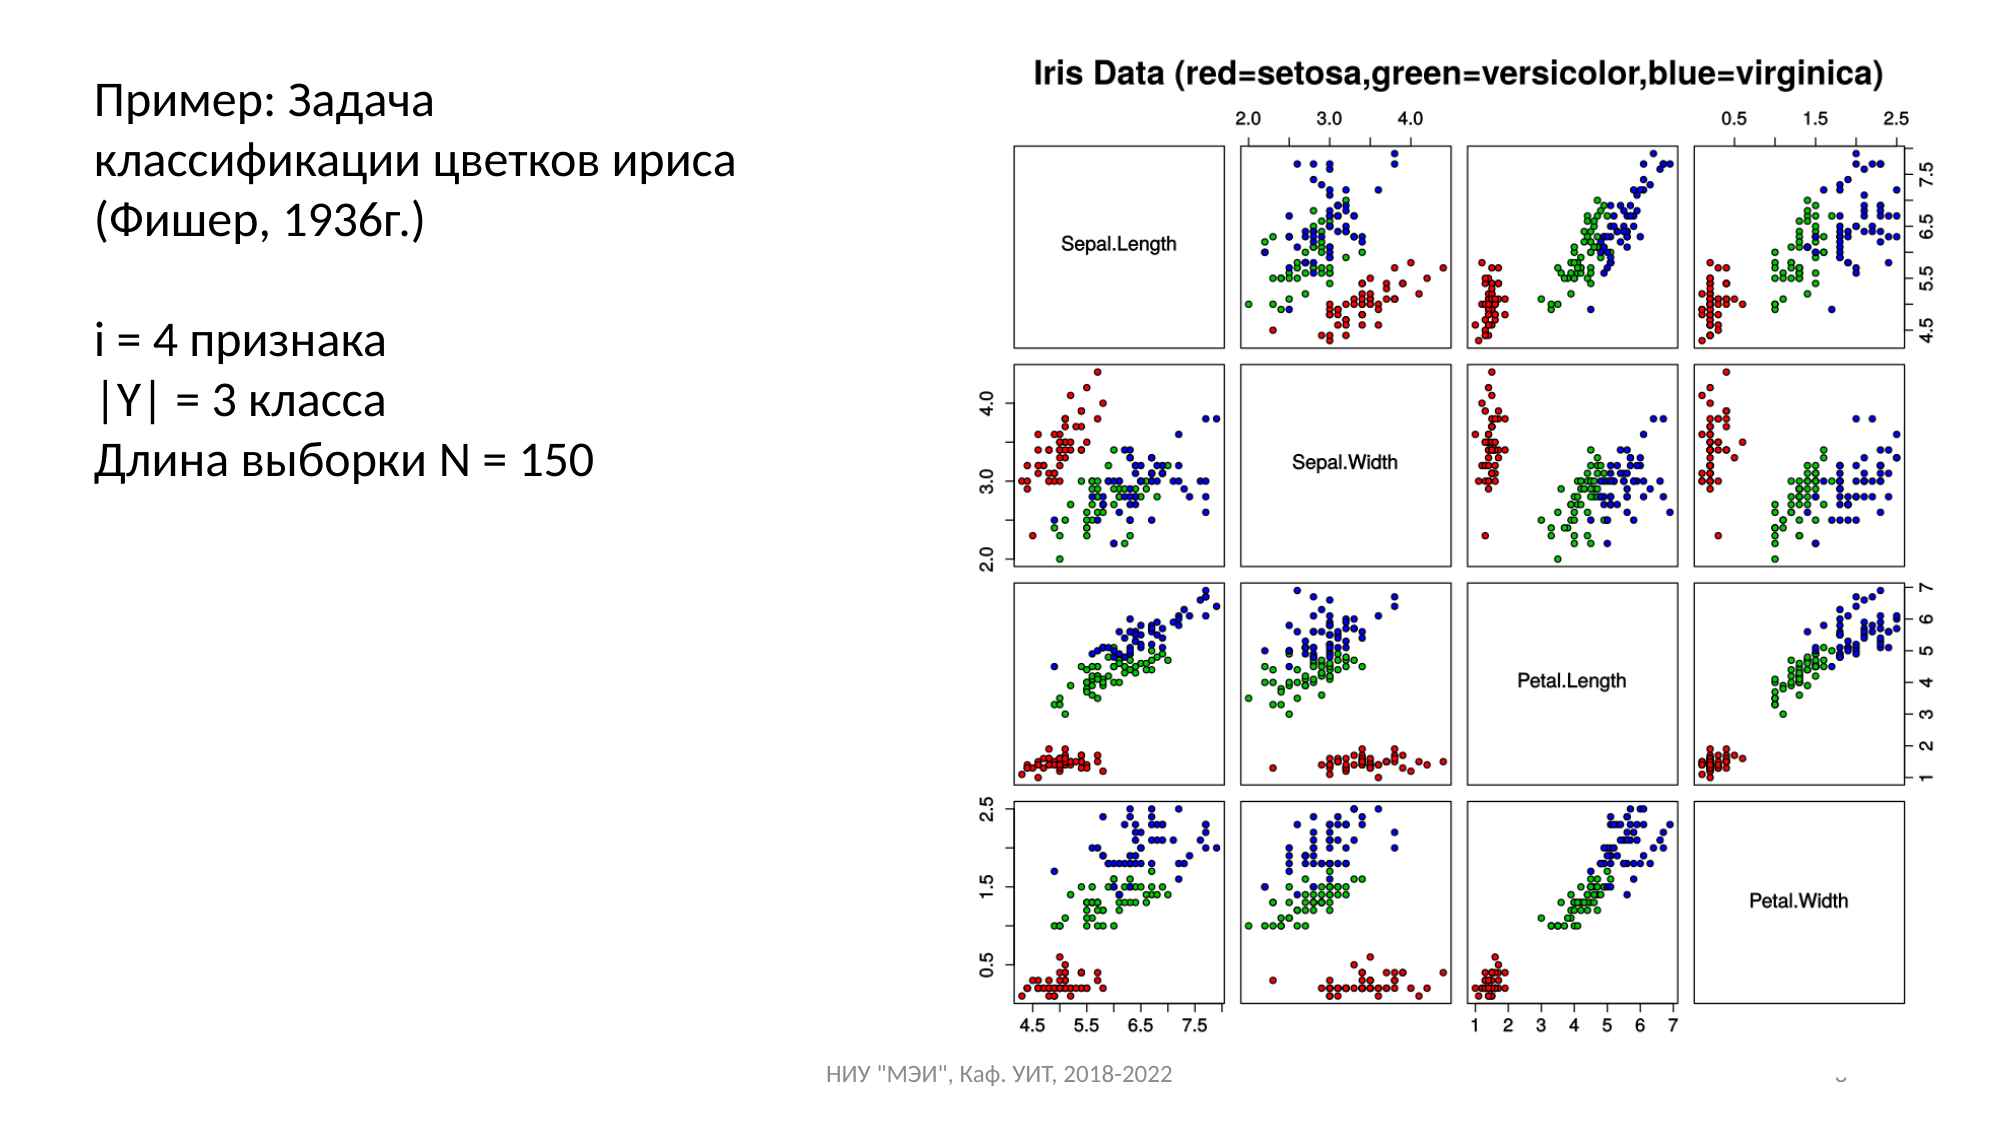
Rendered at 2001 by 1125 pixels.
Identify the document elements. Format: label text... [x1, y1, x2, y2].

picture [940, 39, 1979, 1078]
text_box Пример: Задача классификации цветков ириса (Фишер, 1936г.) i = 4 признака |Y| = 3 класса Длина выборки N = 150 [79, 58, 777, 614]
footer НИУ "МЭИ", Каф. УИТ, 2018-2022 [662, 1042, 1338, 1103]
slide_number 8 [1412, 1078, 1863, 1103]
